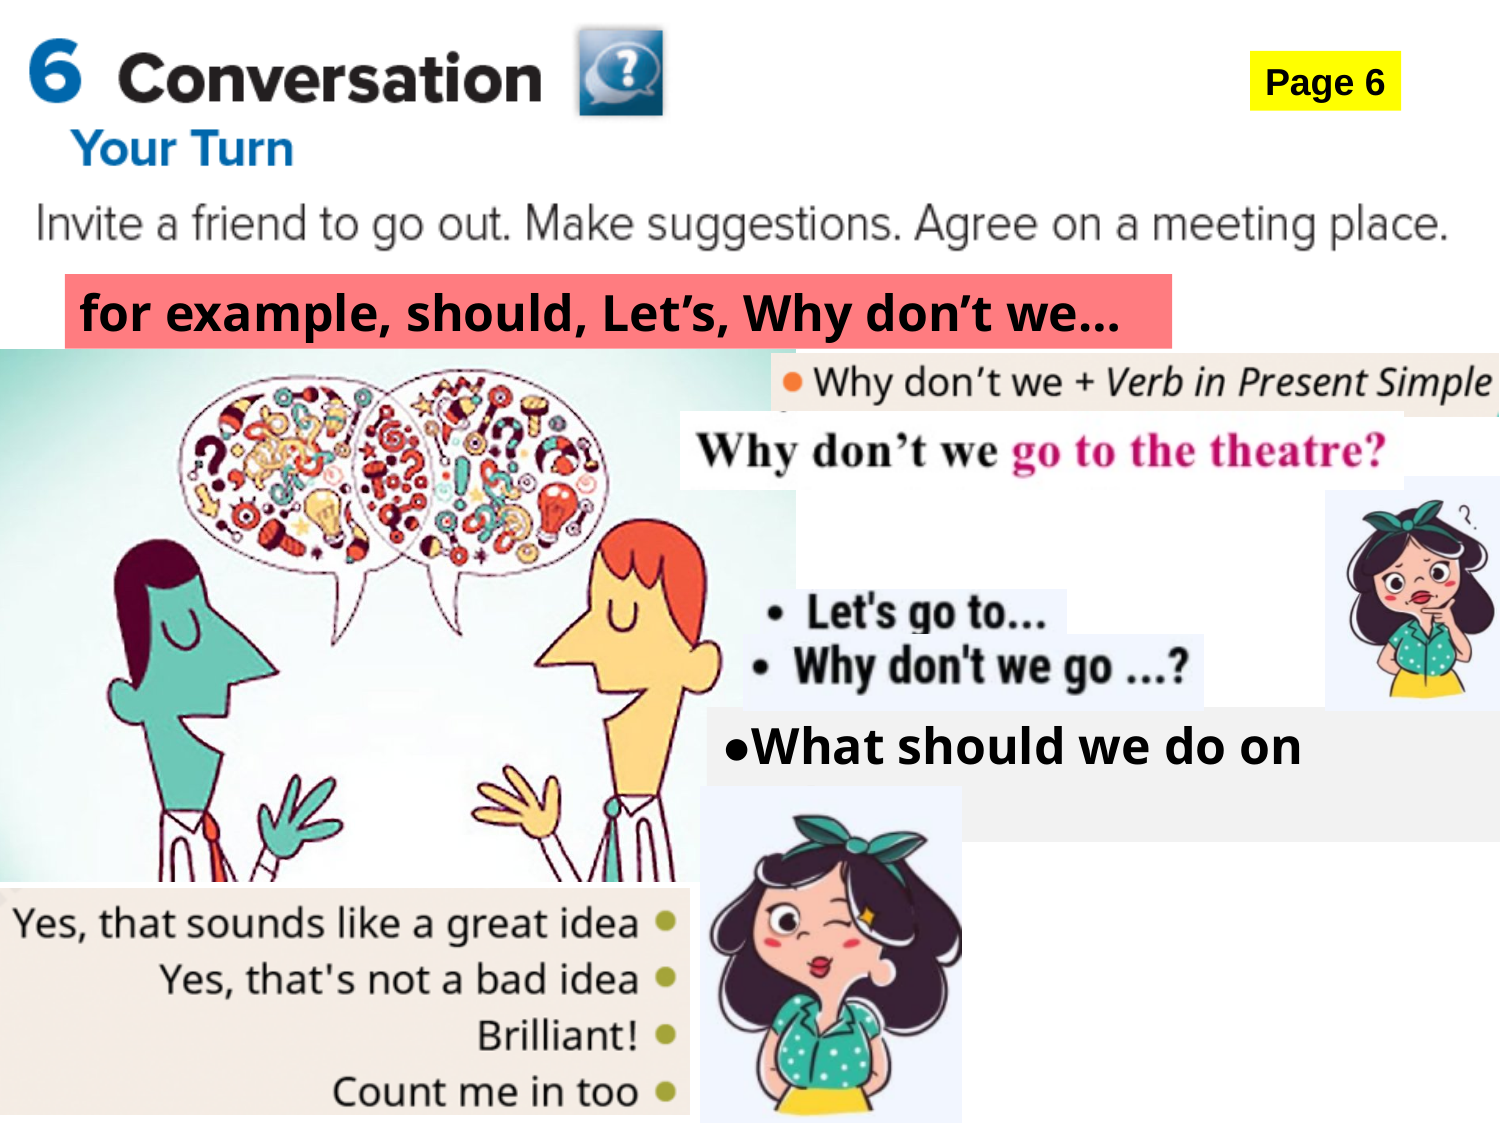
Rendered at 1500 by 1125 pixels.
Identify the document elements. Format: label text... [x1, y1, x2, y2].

text_box for example, should, Let’s, Why don’t we… [64, 283, 1173, 349]
text_box Page 6 [1250, 50, 1402, 111]
picture [0, 887, 690, 1115]
picture [0, 14, 1474, 275]
picture [0, 349, 1500, 1123]
text_box ●What should we do on Friday? [800, 707, 1500, 842]
